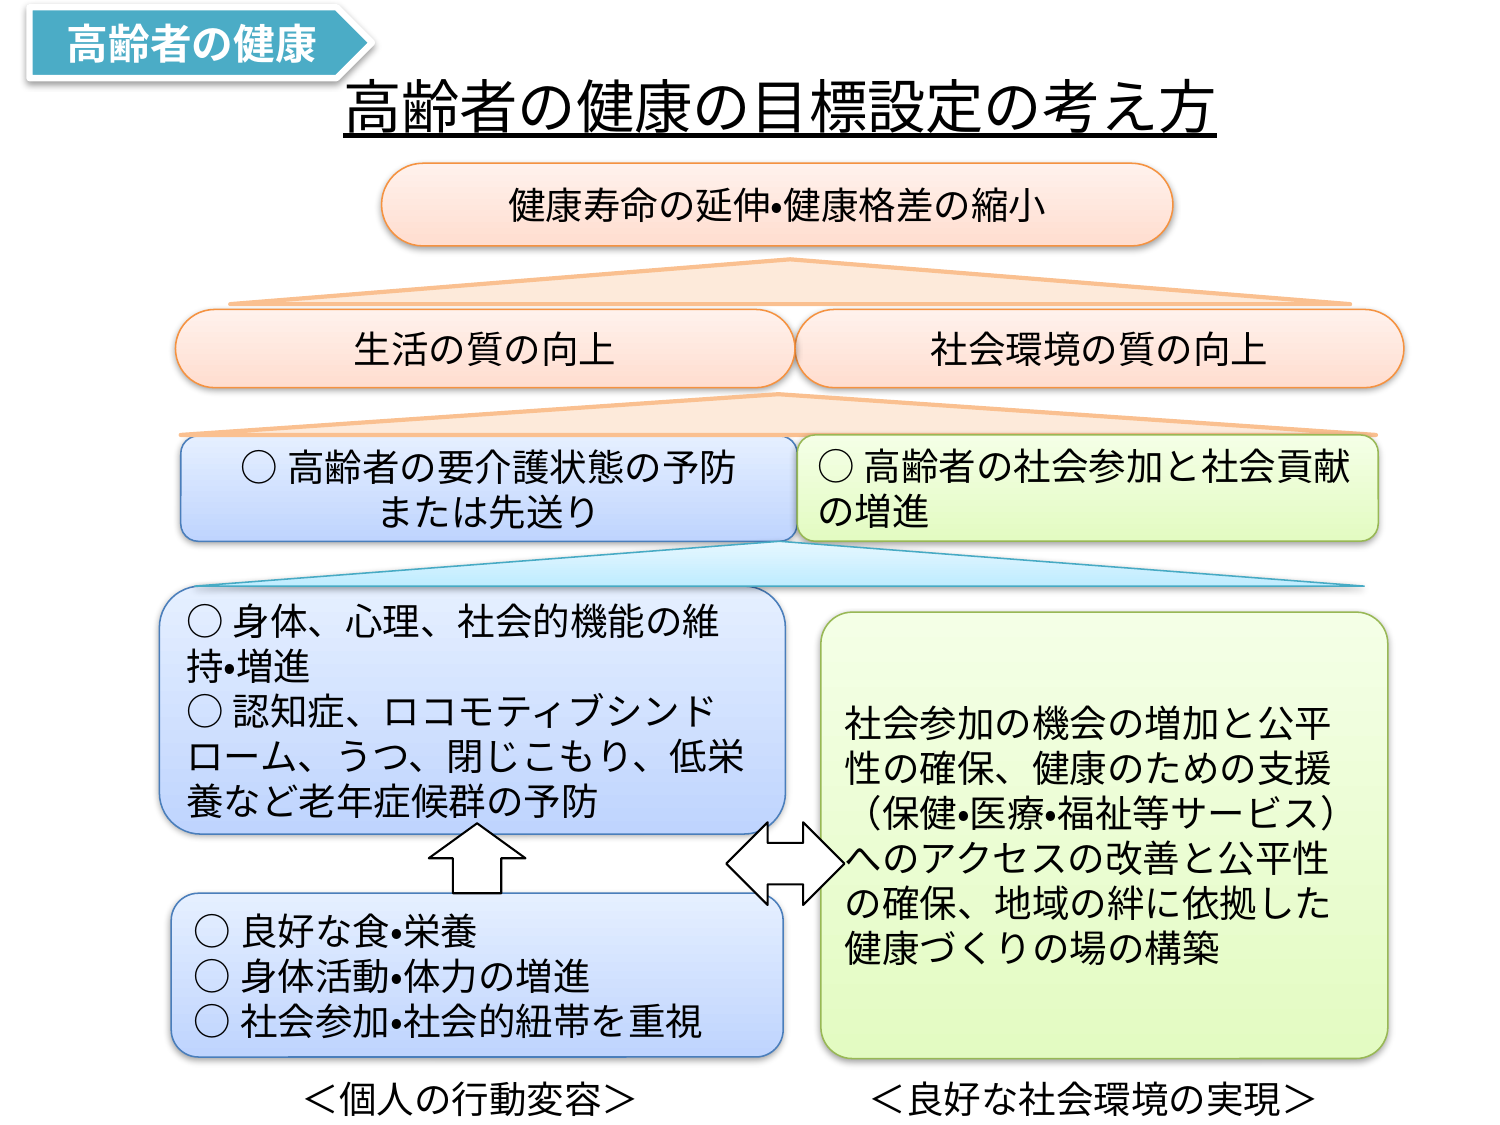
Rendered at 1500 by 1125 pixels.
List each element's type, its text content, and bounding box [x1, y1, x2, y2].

text_box 社会参加の機会の増加と公平性の確保、健康のための支援（保健・医療・福祉等サービス）へのアクセスの改善と公平性の確保、地域の絆に依拠した健康づくりの場の構築 [820, 611, 1389, 1060]
text_box ＜個人の行動変容＞ [287, 1068, 689, 1125]
text_box 生活の質の向上 [174, 308, 796, 389]
text_box ＜良好な社会環境の実現＞ [854, 1068, 1374, 1125]
text_box ○良好な食・栄養 ○身体活動・体力の増進 ○社会参加・社会的紐帯を重視 [170, 892, 784, 1058]
text_box ○高齢者の社会参加と社会貢献の増進 [796, 434, 1380, 543]
text_box ○身体、心理、社会的機能の維持・増進 ○認知症、ロコモティブシンドローム、うつ、閉じこもり、低栄養など老年症候群の予防 [158, 585, 787, 835]
text_box [193, 540, 1365, 587]
text_box [228, 257, 1353, 307]
text_box [178, 392, 1379, 438]
text_box 健康寿命の延伸・健康格差の縮小 [380, 162, 1174, 247]
text_box [426, 821, 528, 896]
text_box [724, 820, 847, 907]
text_box 高齢者の健康 [26, 4, 376, 82]
text_box 高齢者の健康の目標設定の考え方 [328, 63, 1232, 148]
text_box ○高齢者の要介護状態の予防 または先送り [179, 438, 795, 543]
text_box 社会環境の質の向上 [797, 308, 1405, 389]
